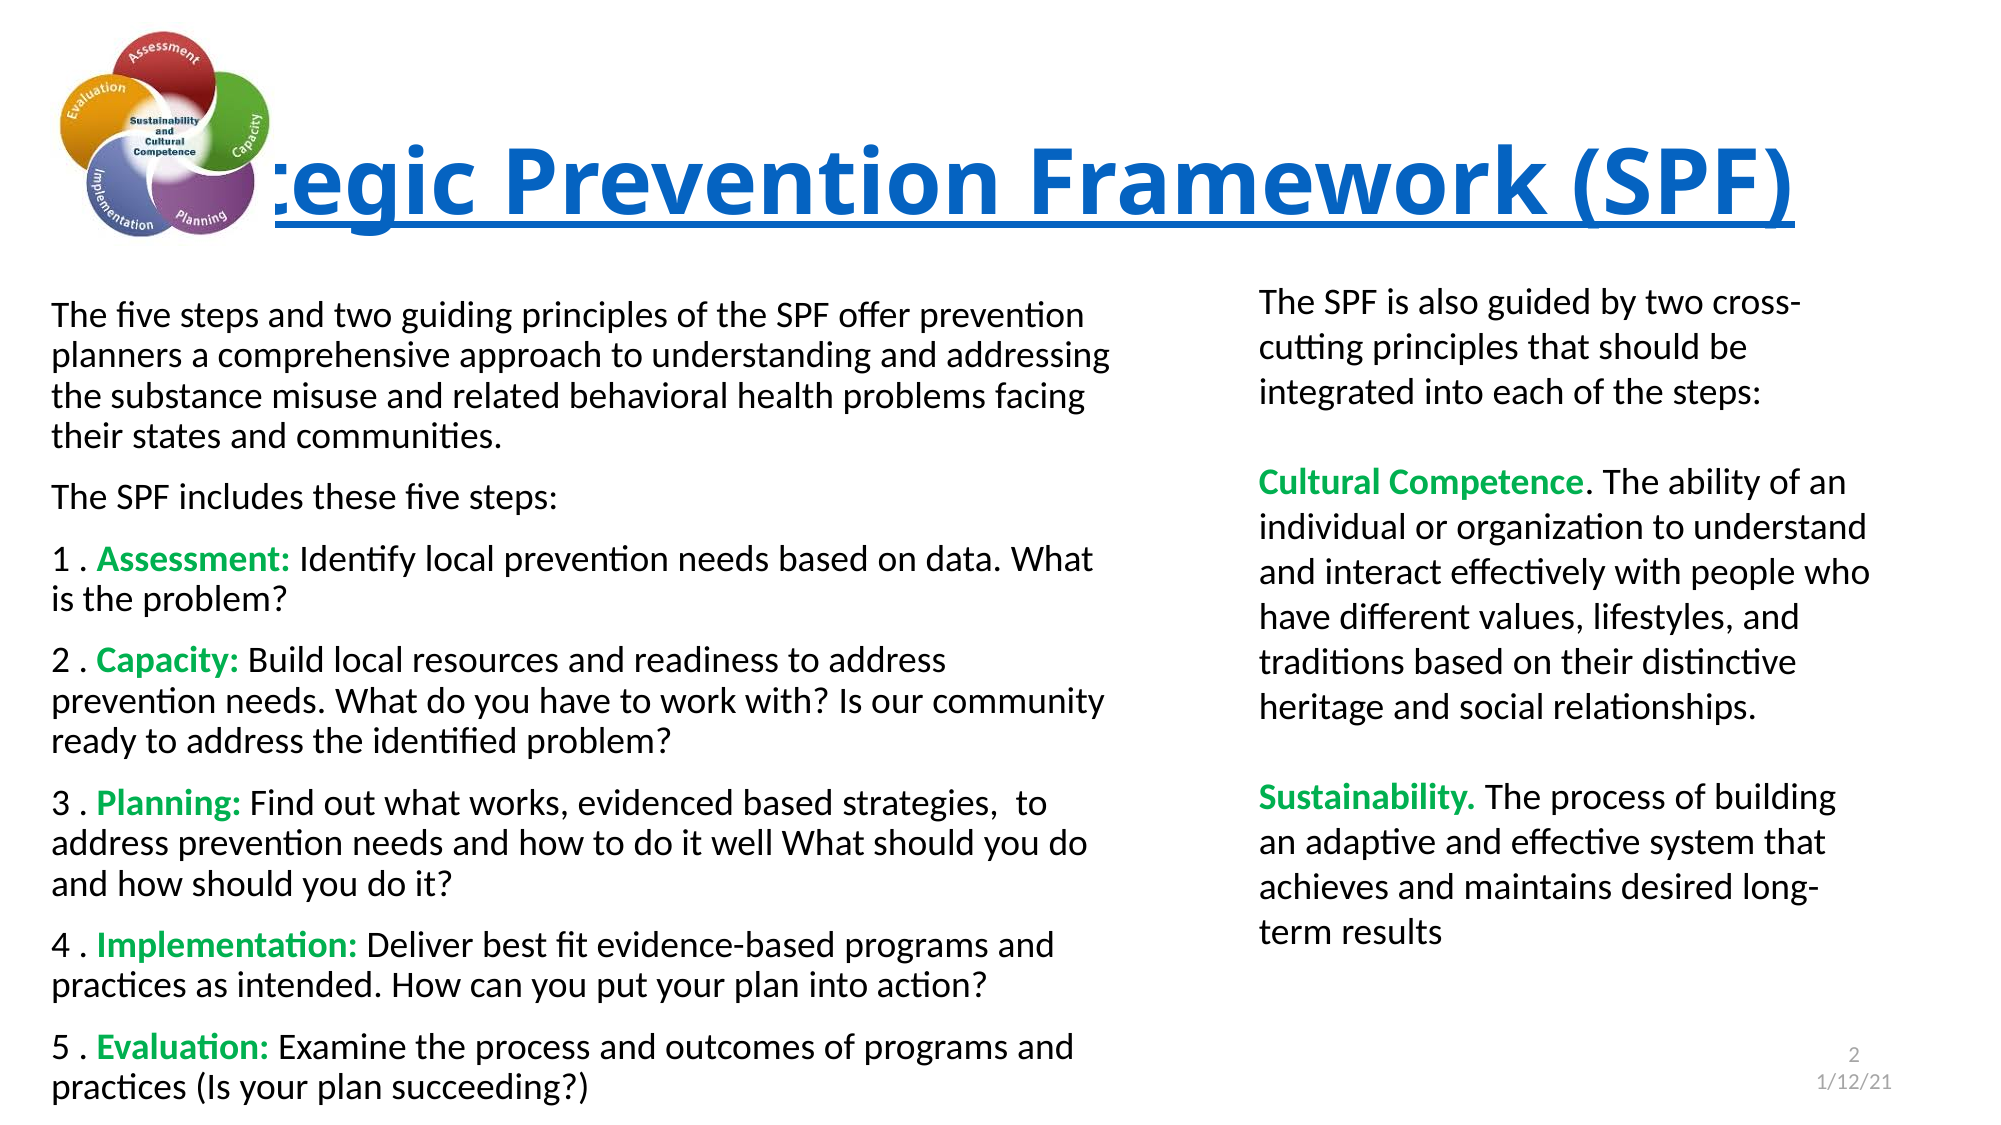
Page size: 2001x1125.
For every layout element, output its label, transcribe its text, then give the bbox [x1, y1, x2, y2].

list The five steps and two guiding principles of the SPF offer prevention planners a comprehensive approach to understanding and addressing the substance misuse and related behavioral health problems facing their states and communities. The SPF includes these five steps: 1 . Assessment: Identify local prevention needs based on data. What is the problem? 2 . Capacity: Build local resources and readiness to address prevention needs. What do you have to work with? Is our community ready to address the identified problem? 3 . Planning: Find out what works, evidenced based strategies, to address prevention needs and how to do it well What should you do and how should you do it? 4 . Implementation: Deliver best fit evidence-based programs and practices as intended. How can you put your plan into action? 5 . Evaluation: Examine the process and outcomes of programs and practices (Is your plan succeeding?) [36, 287, 1132, 1125]
text_box 2 1/12/21 [1744, 1031, 1964, 1102]
title Strategic Prevention Framework (SPF) [275, 22, 1964, 240]
picture [50, 22, 275, 246]
text_box The SPF is also guided by two cross-cutting principles that should be integrated into each of the steps: Cultural Competence. The ability of an individual or organization to understand and interact effectively with people who have different values, lifestyles, and traditions based on their distinctive heritage and social relationships. Sustainability. The process of building an adaptive and effective system that achieves and maintains desired long-term results [1244, 269, 1893, 959]
